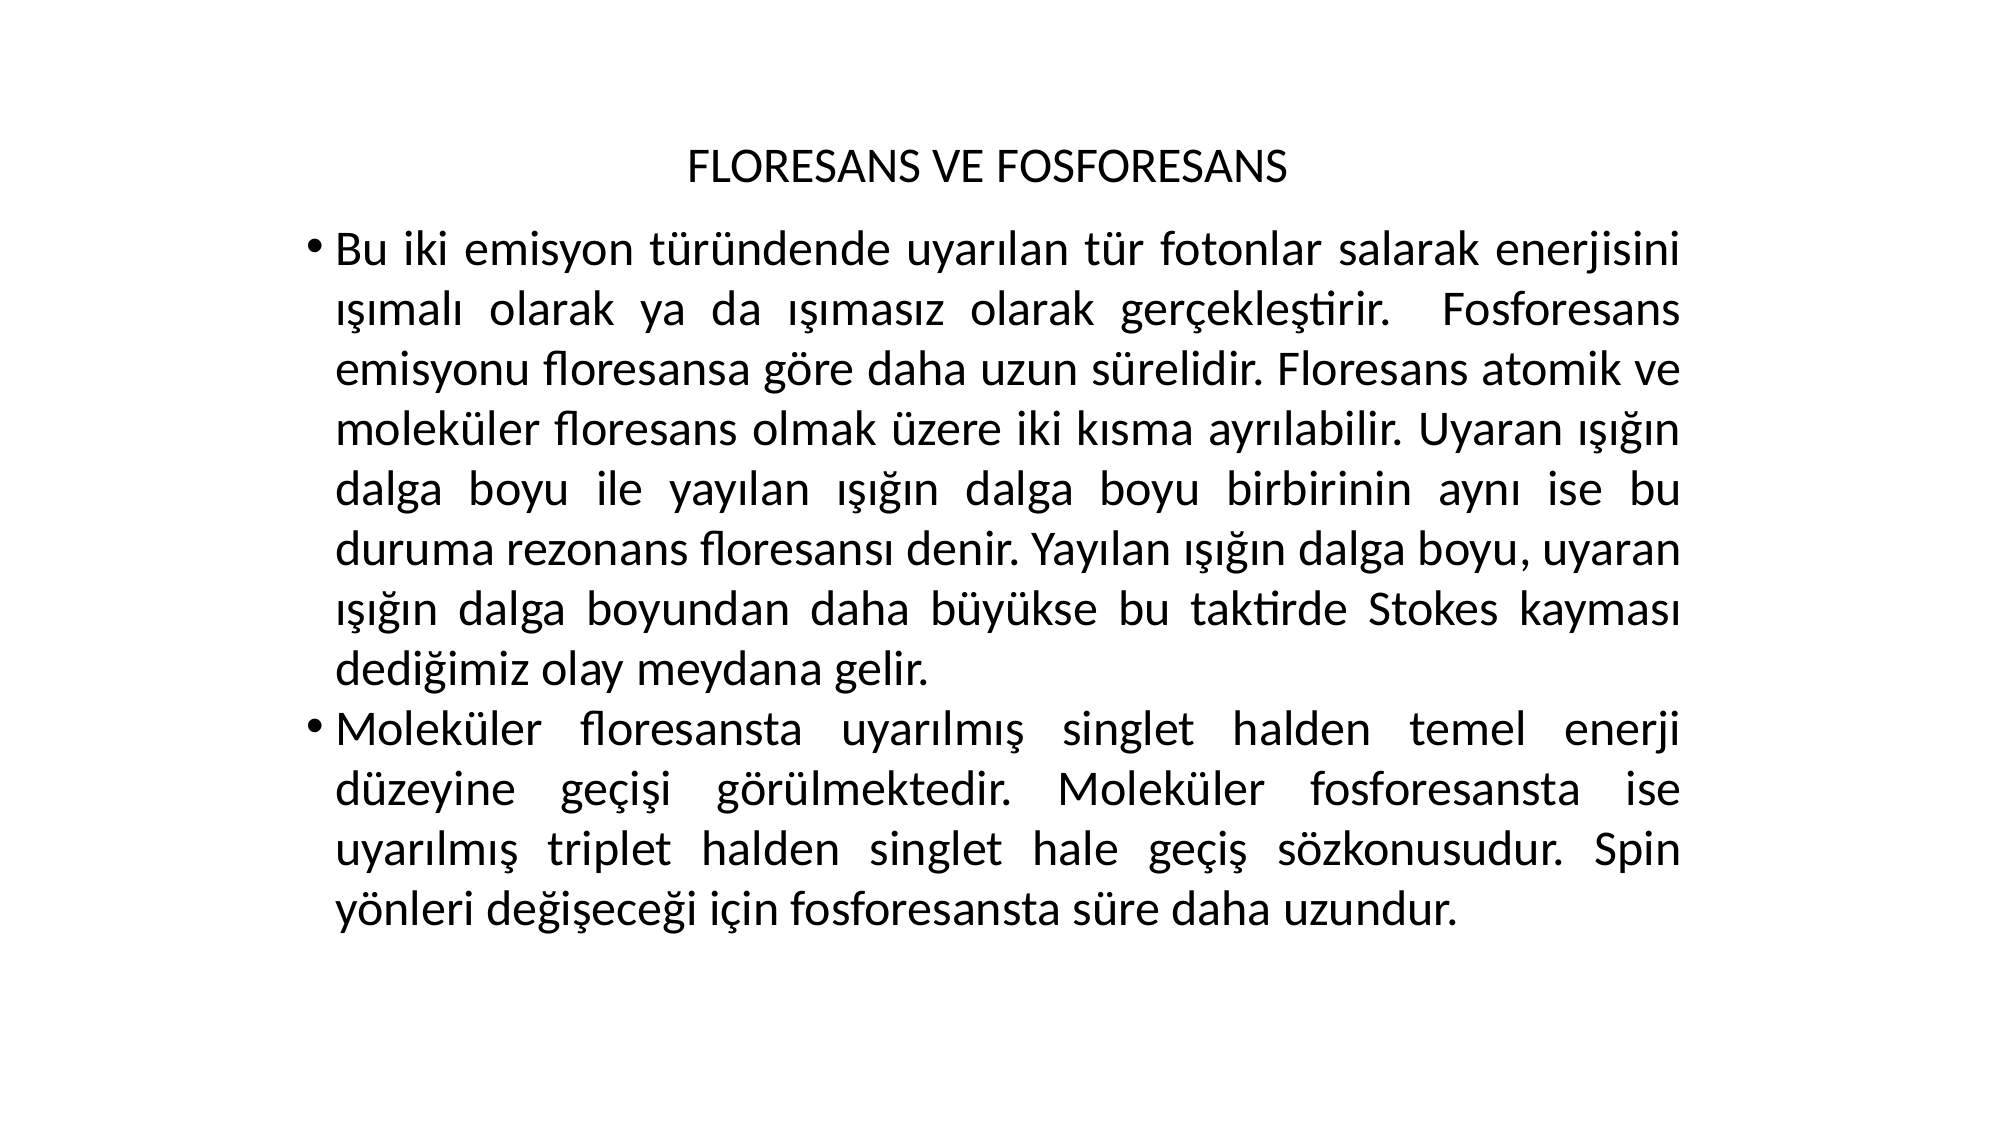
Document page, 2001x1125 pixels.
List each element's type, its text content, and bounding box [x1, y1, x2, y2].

text_box FLORESANS VE FOSFORESANS [291, 125, 1686, 201]
text_box Bu iki emisyon türündende uyarılan tür fotonlar salarak enerjisini ışımalı olarak ya da ışımasız olarak gerçekleştirir. Fosforesans emisyonu floresansa göre daha uzun sürelidir. Floresans atomik ve moleküler floresans olmak üzere iki kısma ayrılabilir. Uyaran ışığın dalga boyu ile yayılan ışığın dalga boyu birbirinin aynı ise bu duruma rezonans floresansı denir. Yayılan ışığın dalga boyu, uyaran ışığın dalga boyundan daha büyükse bu taktirde Stokes kayması dediğimiz olay meydana gelir. Moleküler floresansta uyarılmış singlet halden temel enerji düzeyine geçişi görülmektedir. Moleküler fosforesansta ise uyarılmış triplet halden singlet hale geçiş sözkonusudur. Spin yönleri değişeceği için fosforesansta süre daha uzundur. [291, 208, 1697, 943]
